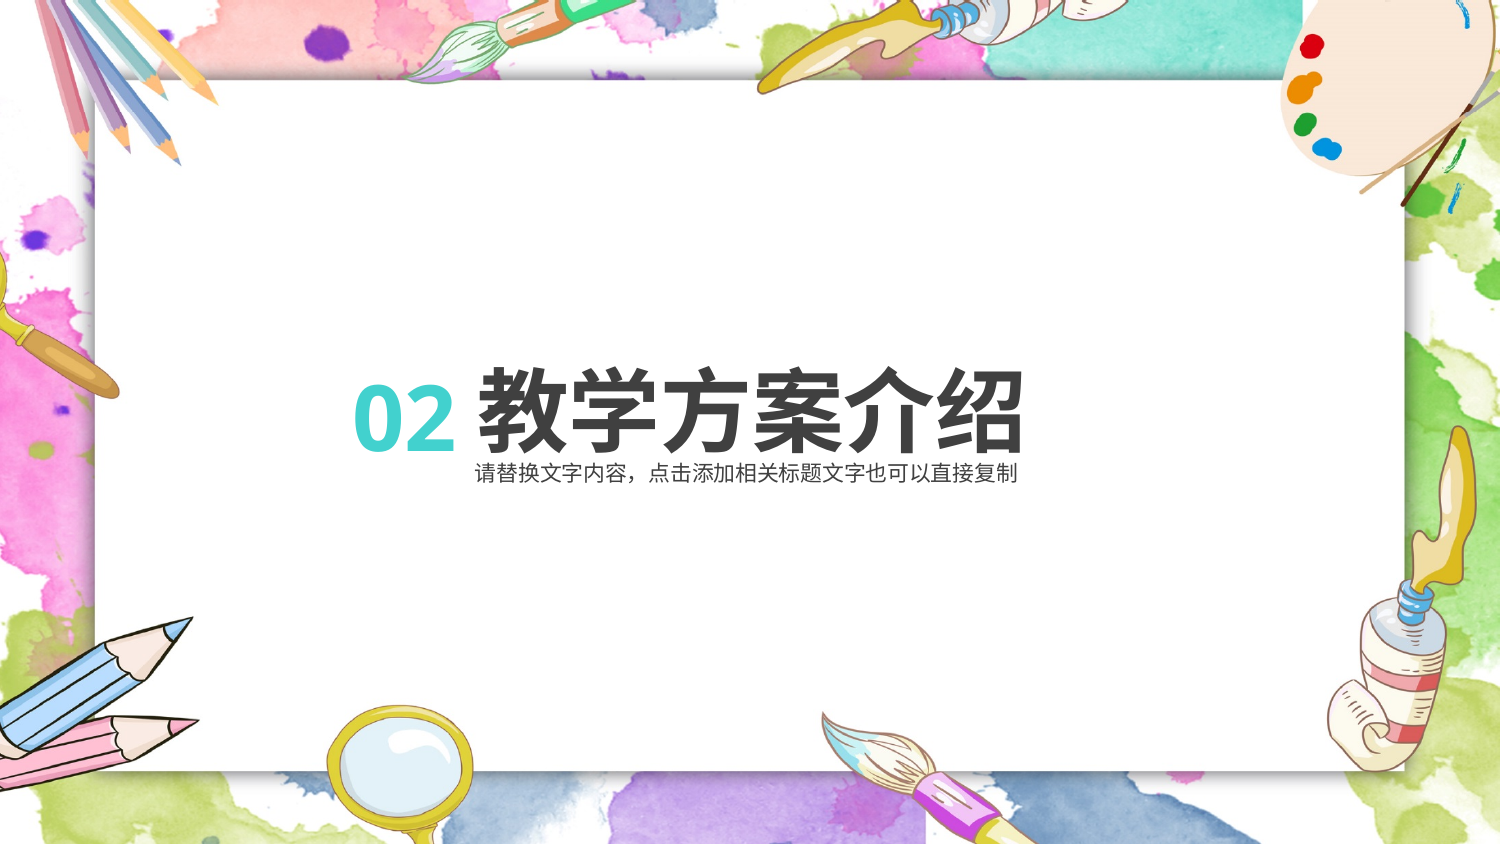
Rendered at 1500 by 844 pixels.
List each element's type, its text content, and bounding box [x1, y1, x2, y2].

picture [0, 0, 1500, 844]
text_box 02 [337, 352, 474, 477]
text_box 教学方案介绍 [462, 346, 1088, 472]
text_box 请替换文字内容，点击添加相关标题文字也可以直接复制 [474, 459, 1050, 486]
